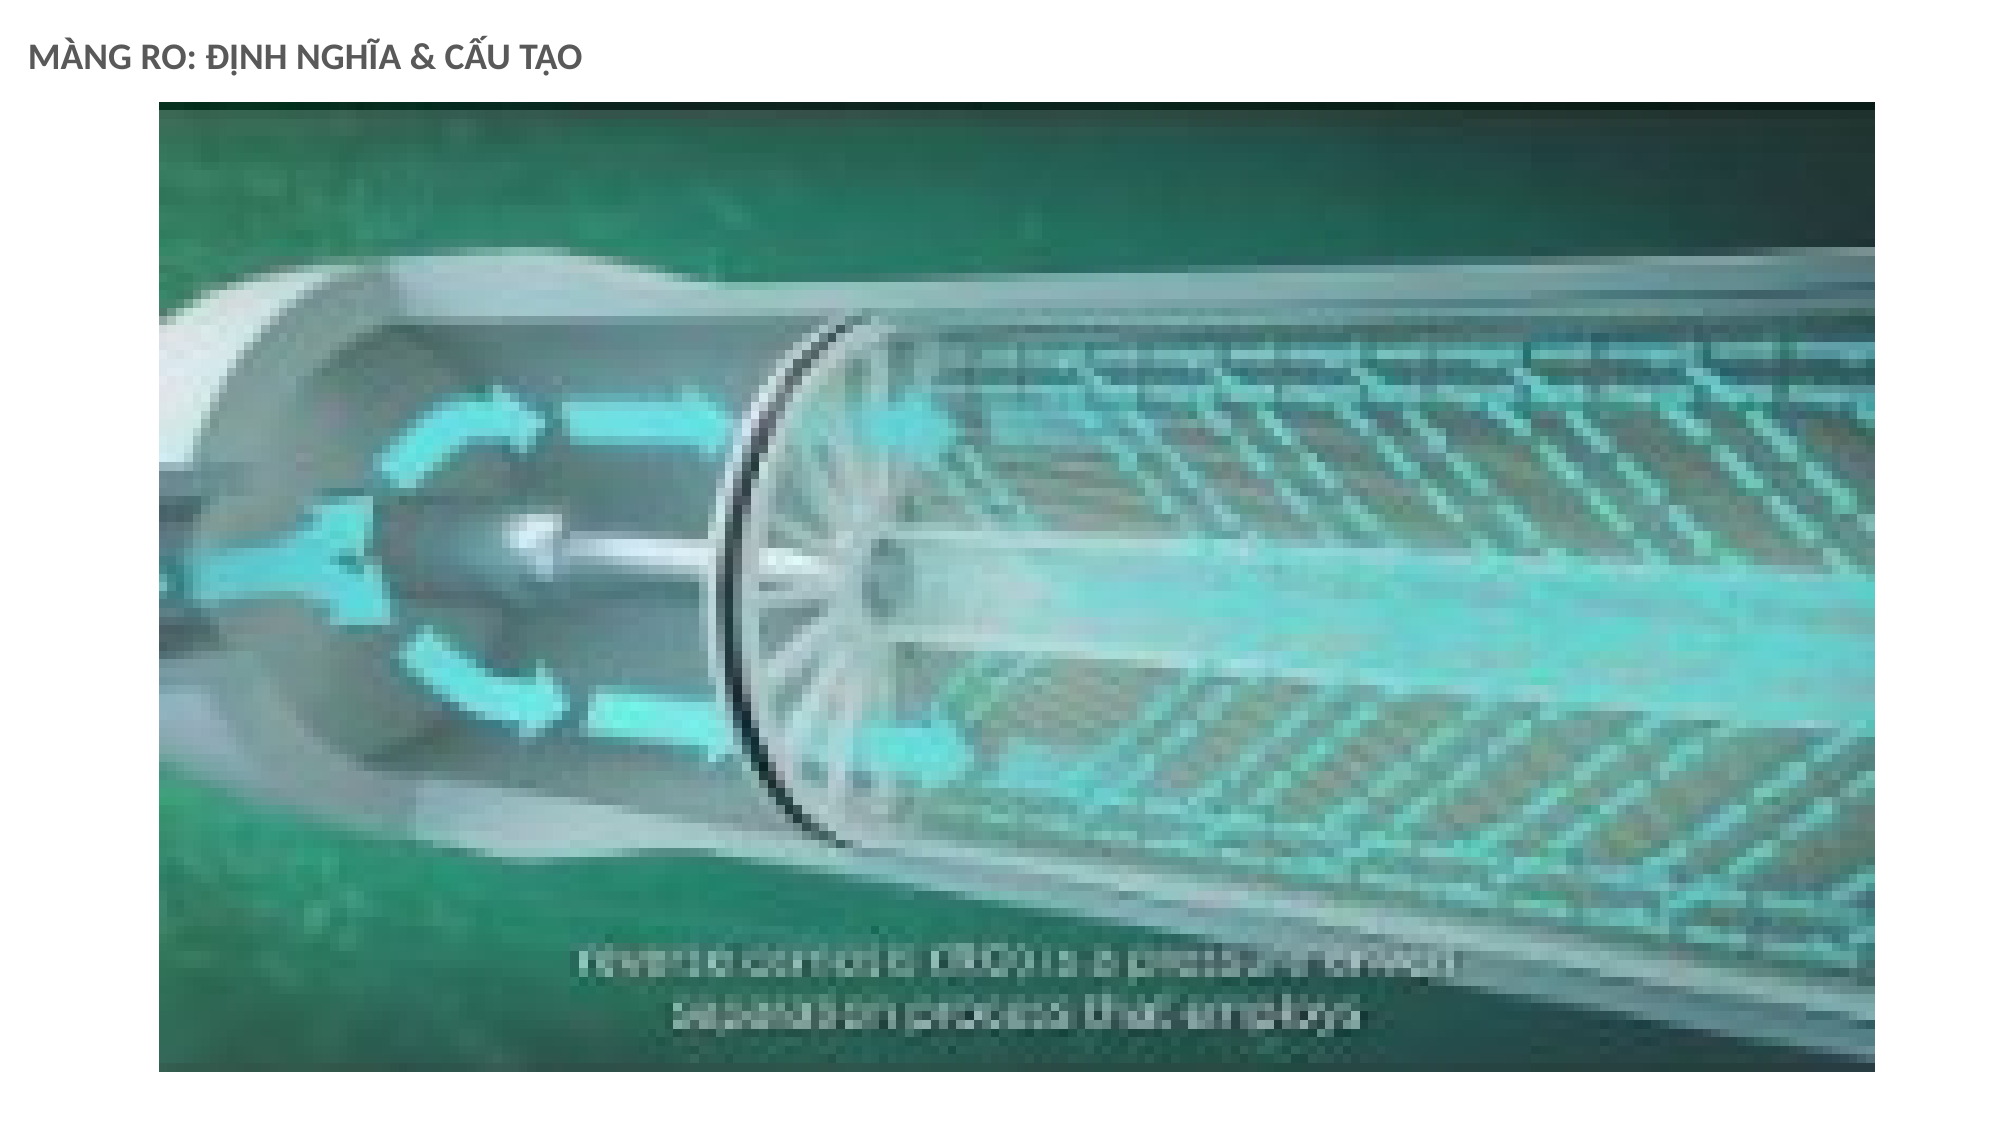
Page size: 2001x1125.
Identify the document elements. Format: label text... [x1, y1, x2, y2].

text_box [158, 102, 1875, 1073]
text_box MÀNG RO: ĐỊNH NGHĨA & CẤU TẠO [13, 25, 624, 85]
